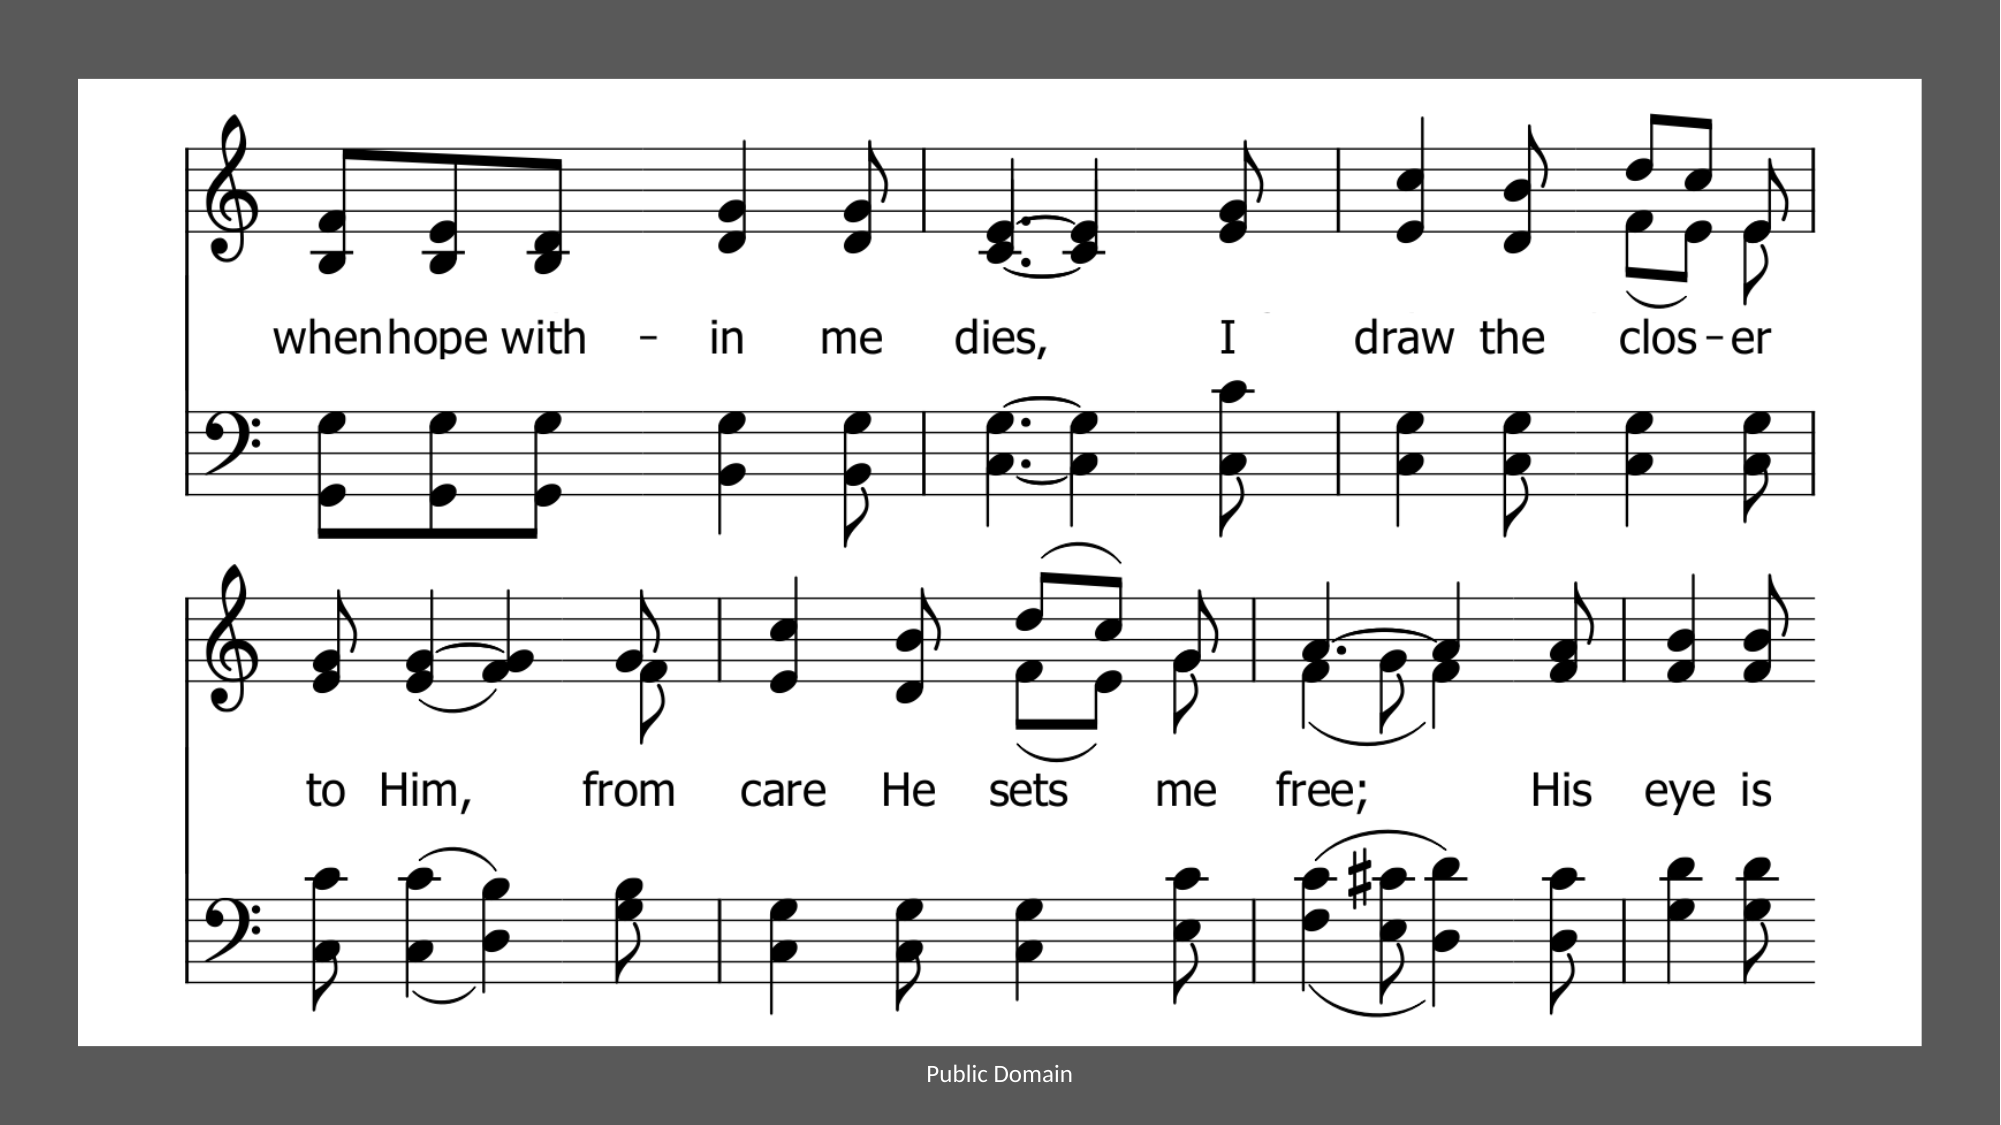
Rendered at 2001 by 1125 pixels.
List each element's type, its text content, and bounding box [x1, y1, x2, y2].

text_box [0, 0, 2000, 1125]
footer Public Domain [662, 1042, 1338, 1103]
picture [183, 105, 1816, 1020]
text_box [77, 78, 1923, 1047]
